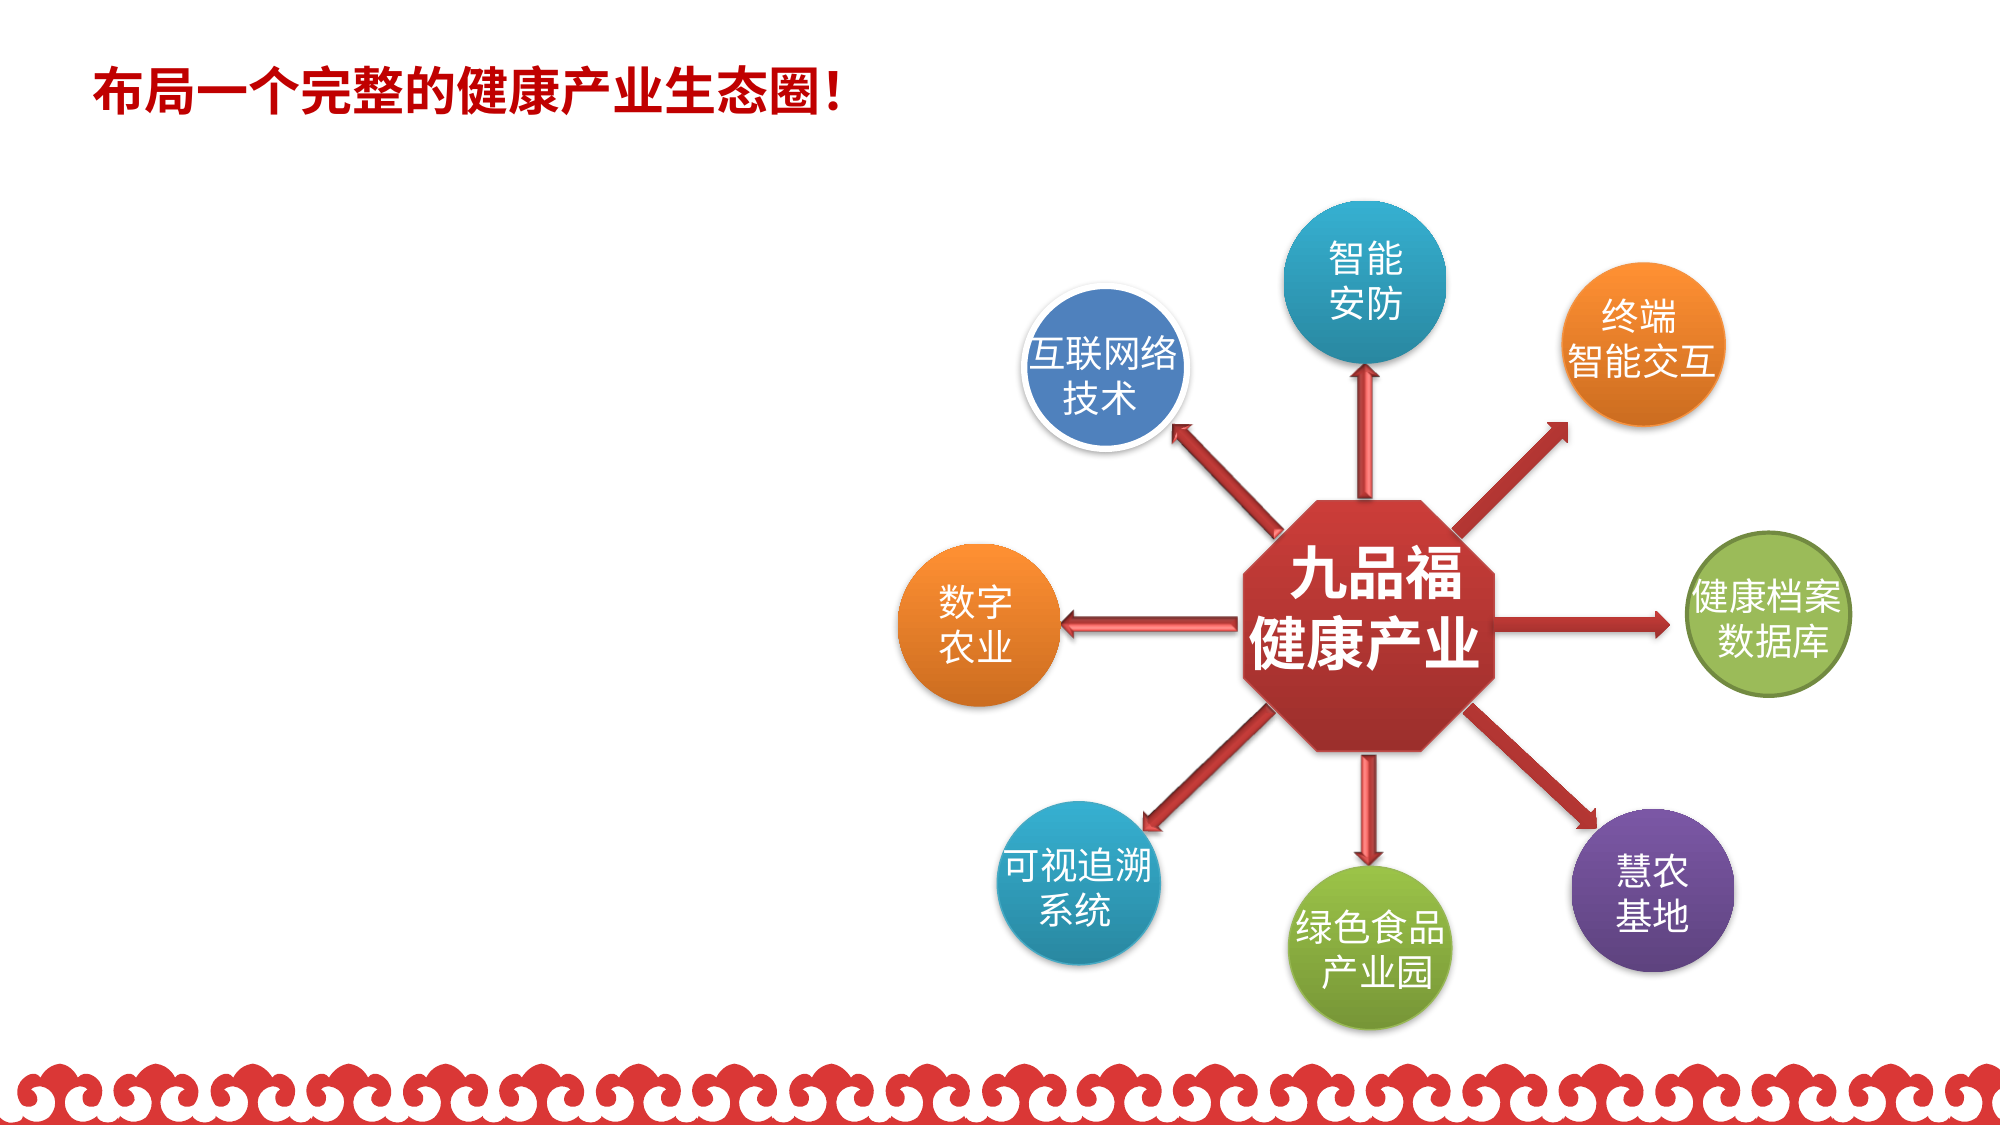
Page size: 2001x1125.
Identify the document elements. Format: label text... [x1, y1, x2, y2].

text_box 慧农 基地 [1600, 840, 1706, 946]
text_box 数字 农业 [923, 571, 1029, 677]
text_box [1034, 282, 1178, 322]
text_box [1340, 357, 1389, 511]
text_box [1700, 530, 1837, 565]
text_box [1051, 604, 1246, 652]
text_box [1462, 703, 1597, 829]
text_box [1283, 200, 1447, 360]
text_box [1305, 869, 1435, 897]
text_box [1133, 698, 1285, 844]
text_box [1345, 749, 1393, 879]
text_box 终端 智能交互 [1552, 285, 1745, 391]
text_box [1586, 262, 1701, 285]
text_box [0, 1061, 2000, 1125]
text_box [1297, 500, 1449, 529]
text_box [1494, 610, 1670, 640]
text_box 智能 安防 [1314, 228, 1419, 333]
text_box [1046, 428, 1157, 453]
text_box [1012, 801, 1128, 835]
text_box [897, 543, 1058, 707]
text_box [1249, 685, 1489, 753]
text_box 可视追溯 系统 [988, 835, 1168, 940]
text_box [1571, 809, 1735, 973]
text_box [1163, 418, 1293, 552]
text_box 九品福 健康产业 [1234, 529, 1497, 685]
text_box [1307, 1002, 1433, 1031]
text_box 布局一个完整的健康产业生态圈！ [77, 51, 1980, 129]
text_box [1575, 391, 1712, 428]
text_box 健康档案 数据库 [1676, 565, 1861, 671]
text_box 绿色食品 产业园 [1280, 897, 1461, 1002]
text_box 互联网络 技术 [1013, 322, 1194, 428]
text_box [1019, 940, 1139, 966]
text_box [1707, 671, 1831, 698]
text_box [1451, 422, 1568, 539]
